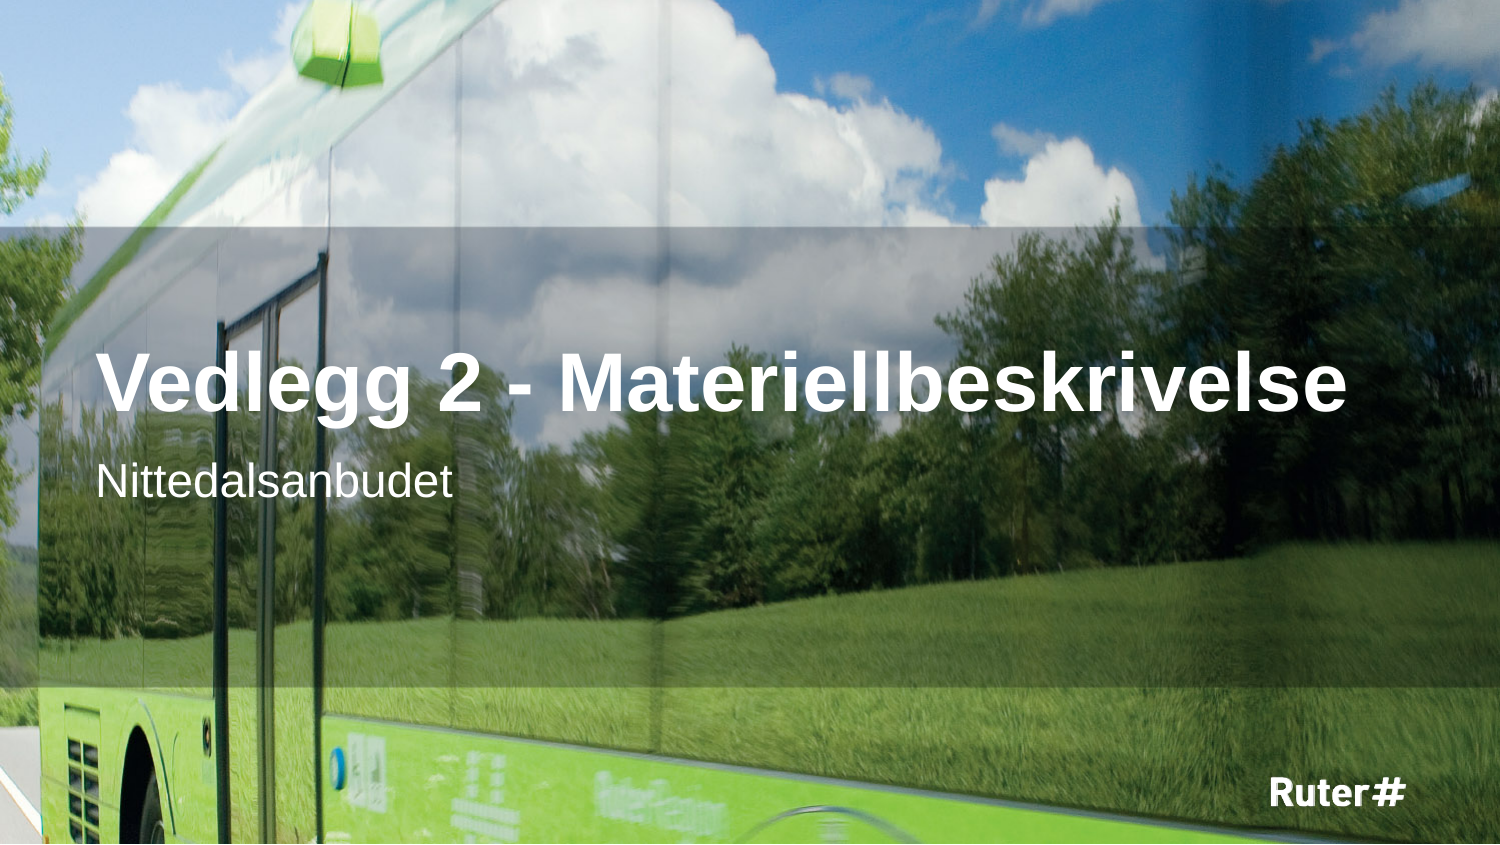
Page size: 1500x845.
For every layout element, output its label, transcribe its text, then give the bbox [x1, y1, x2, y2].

slide_number 1 [0, 5, 12, 14]
picture [0, 0, 1500, 844]
subtitle Nittedalsanbudet [95, 455, 1405, 508]
title Vedlegg 2 - Materiellbeskrivelse [95, 303, 1405, 430]
